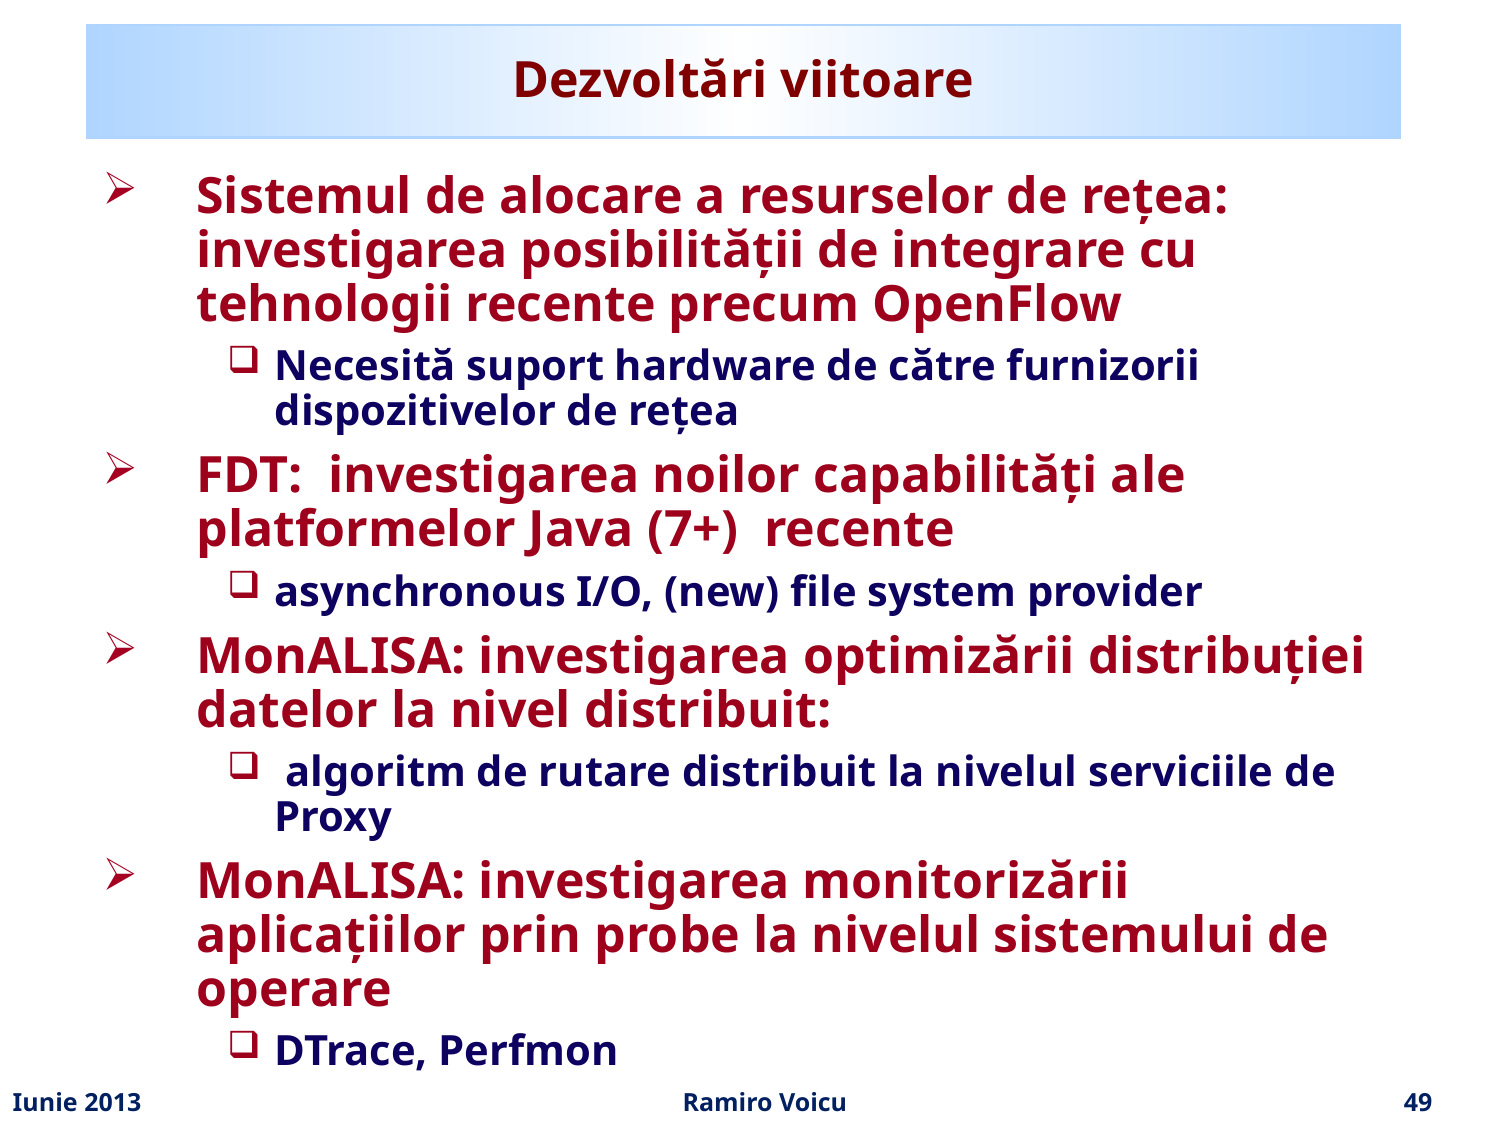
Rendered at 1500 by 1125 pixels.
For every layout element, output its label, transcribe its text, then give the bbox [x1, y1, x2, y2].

list Sistemul de alocare a resurselor de rețea: investigarea posibilității de integrare cu tehnologii recente precum OpenFlow Necesită suport hardware de către furnizorii dispozitivelor de rețea FDT: investigarea noilor capabilități ale platformelor Java (7+) recente asynchronous I/O, (new) file system provider MonALISA: investigarea optimizării distribuției datelor la nivel distribuit: algoritm de rutare distribuit la nivelul serviciile de Proxy MonALISA: investigarea monitorizării aplicațiilor prin probe la nivelul sistemului de operare DTrace, Perfmon [86, 161, 1401, 1039]
title Dezvoltări viitoare [86, 24, 1401, 139]
